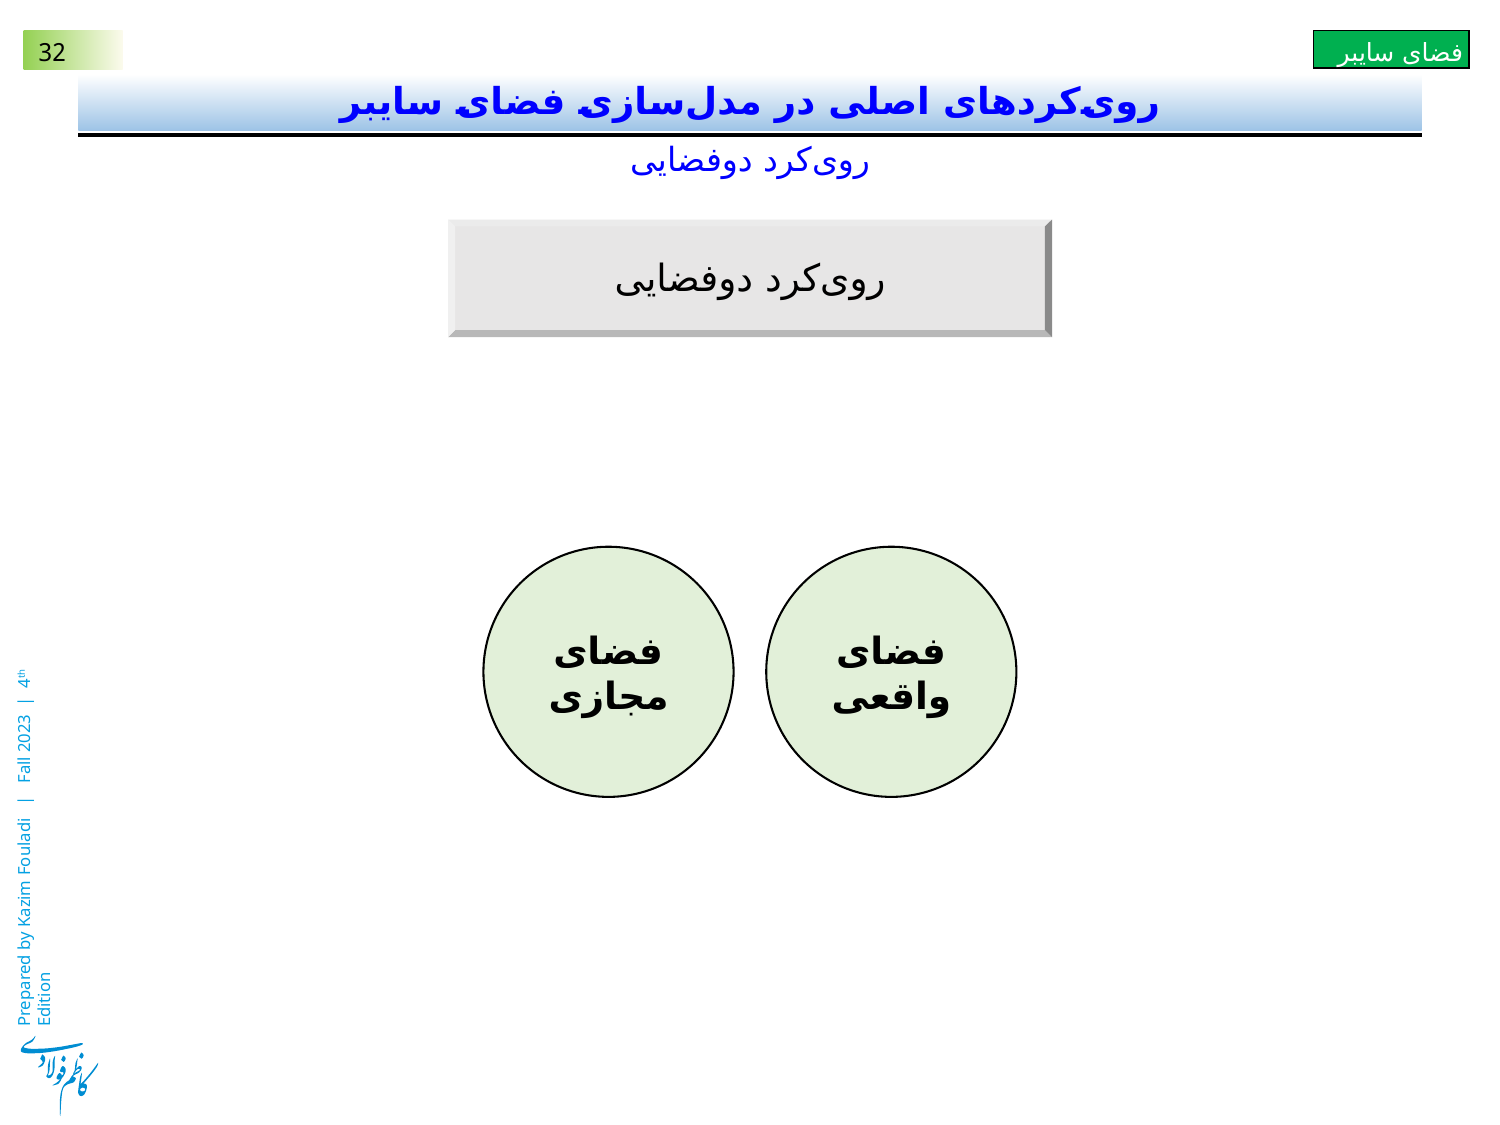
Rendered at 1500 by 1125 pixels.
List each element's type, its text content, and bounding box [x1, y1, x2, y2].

title روی‌کردهای اصلی در مدل‌سازی فضای سایبر [78, 75, 1422, 131]
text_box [483, 546, 1017, 797]
list روی‌کرد دوفضایی [78, 139, 1422, 183]
text_box روی‌کرد دوفضایی [448, 219, 1053, 338]
